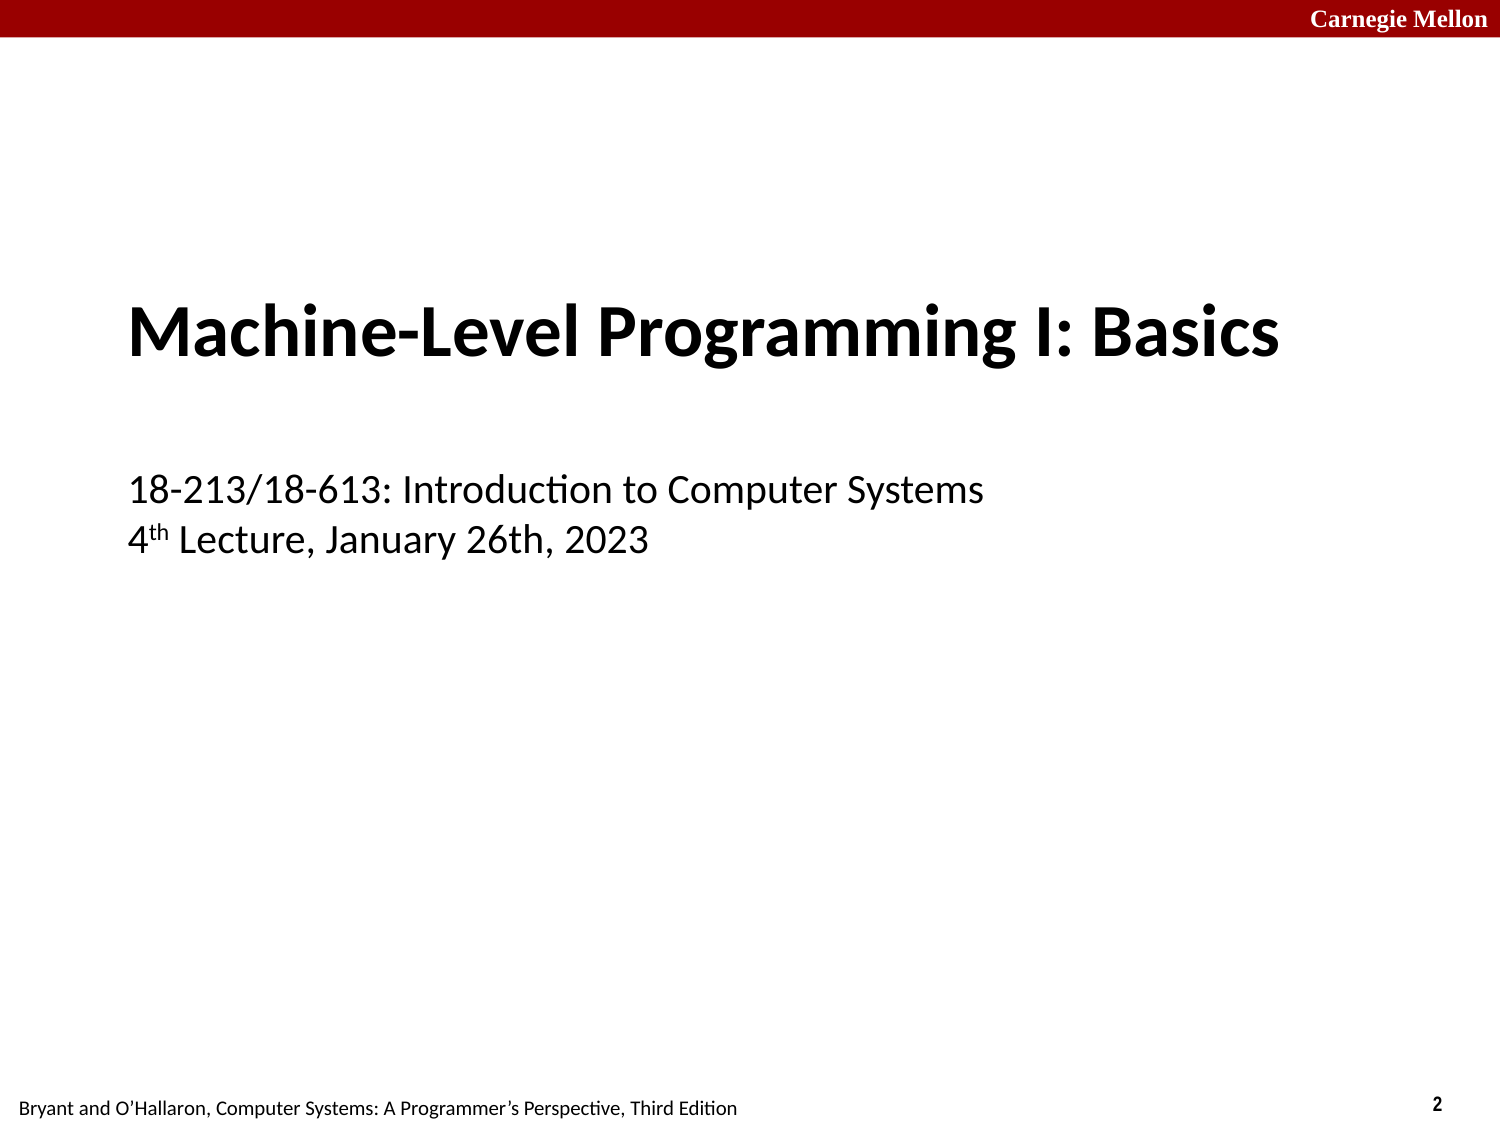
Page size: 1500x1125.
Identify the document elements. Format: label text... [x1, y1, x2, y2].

title Machine-Level Programming I: Basics 18-213/18-613: Introduction to Computer Systems 4th Lecture, January 26th, 2023 [112, 279, 1425, 563]
